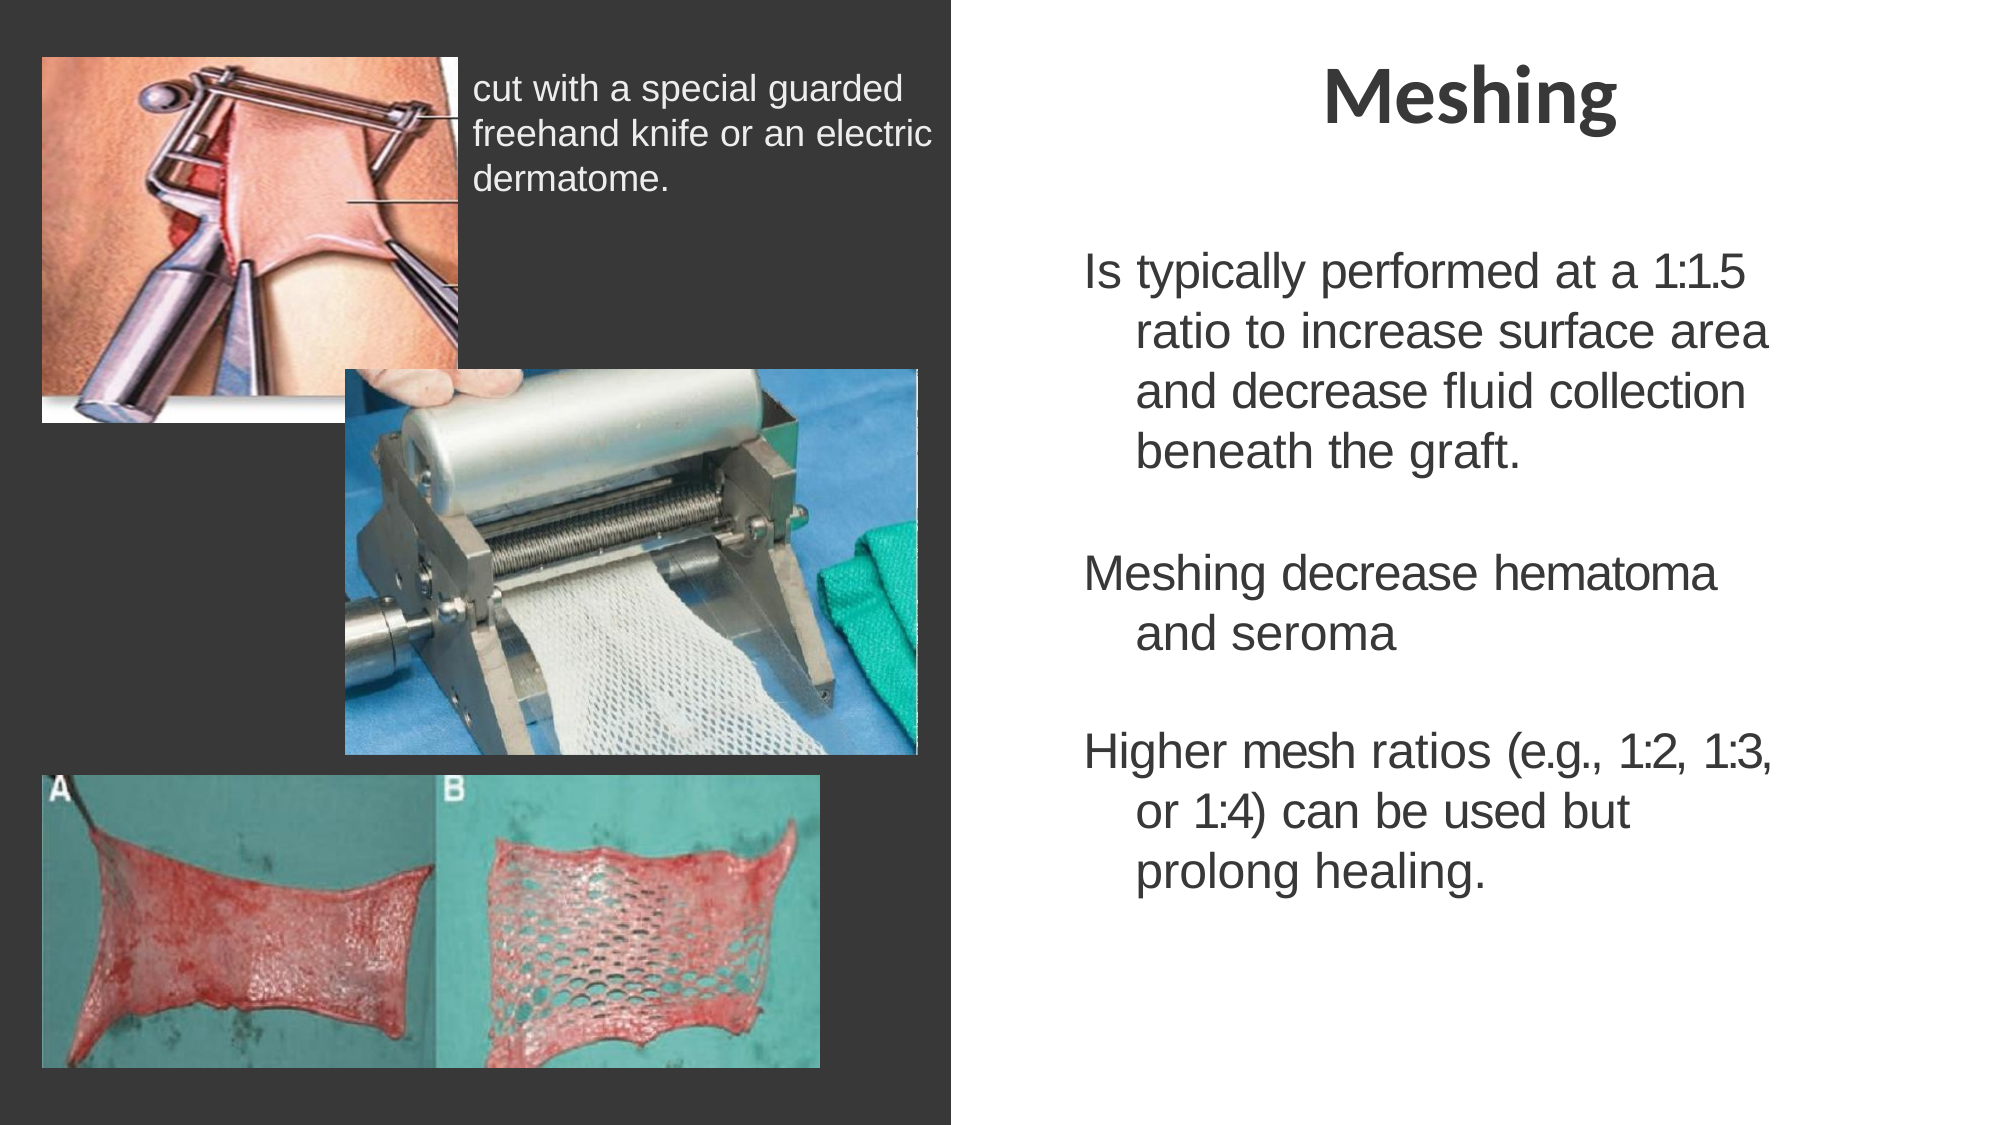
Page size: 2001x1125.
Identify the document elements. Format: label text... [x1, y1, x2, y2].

title Meshing [1320, 38, 1622, 229]
text_box Higher mesh ratios (e.g., 1:2, 1:3, or 1:4) can be used but prolong healing. [1081, 716, 1810, 899]
picture [42, 57, 458, 369]
text_box Is typically performed at a 1:1.5 ratio to increase surface area and decrease fluid collection beneath the graft. Meshing decrease hematoma and seroma [1081, 236, 1846, 661]
text_box cut with a special guarded freehand knife or an electric dermatome. [470, 61, 937, 199]
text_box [42, 369, 918, 1068]
